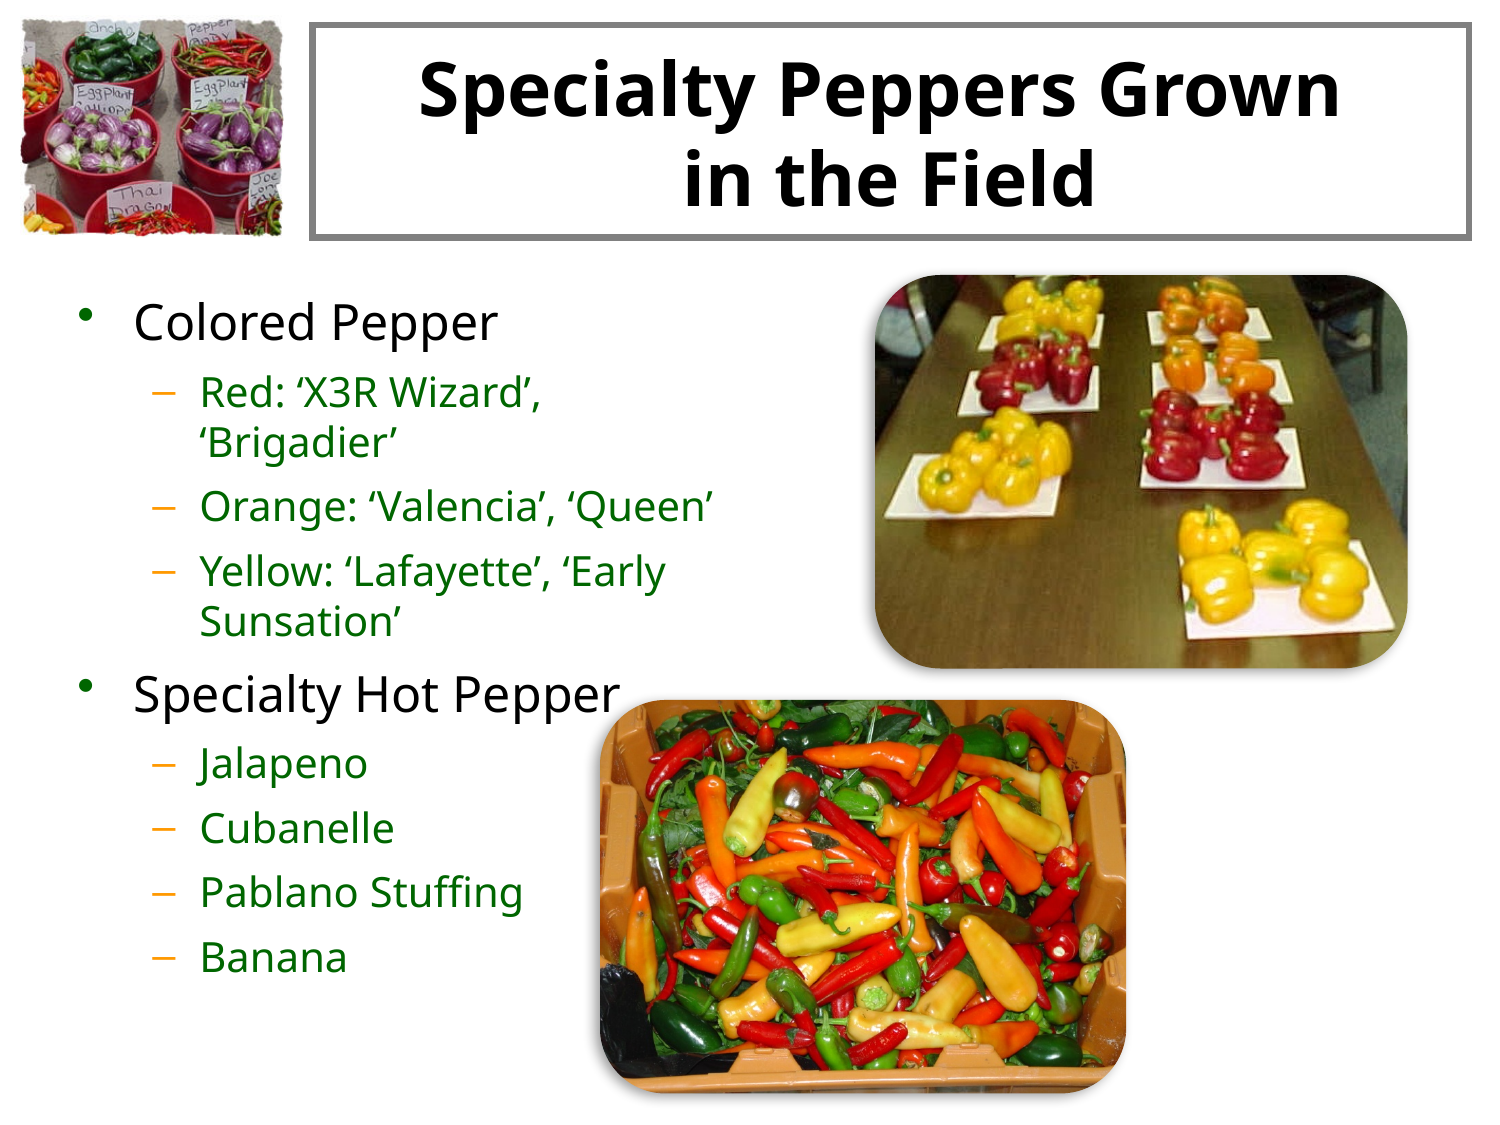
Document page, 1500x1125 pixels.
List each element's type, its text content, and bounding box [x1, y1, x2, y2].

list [599, 699, 1127, 1094]
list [874, 274, 1408, 669]
title Specialty Peppers Grown in the Field [309, 22, 1472, 241]
picture [20, 15, 284, 238]
list Colored Pepper Red: ‘X3R Wizard’, ‘Brigadier’ Orange: ‘Valencia’, ‘Queen’ Yellow: ‘Lafayette’, ‘Early Sunsation’ Specialty Hot Pepper Jalapeno Cubanelle Pablano Stuffing Banana [62, 283, 738, 1097]
